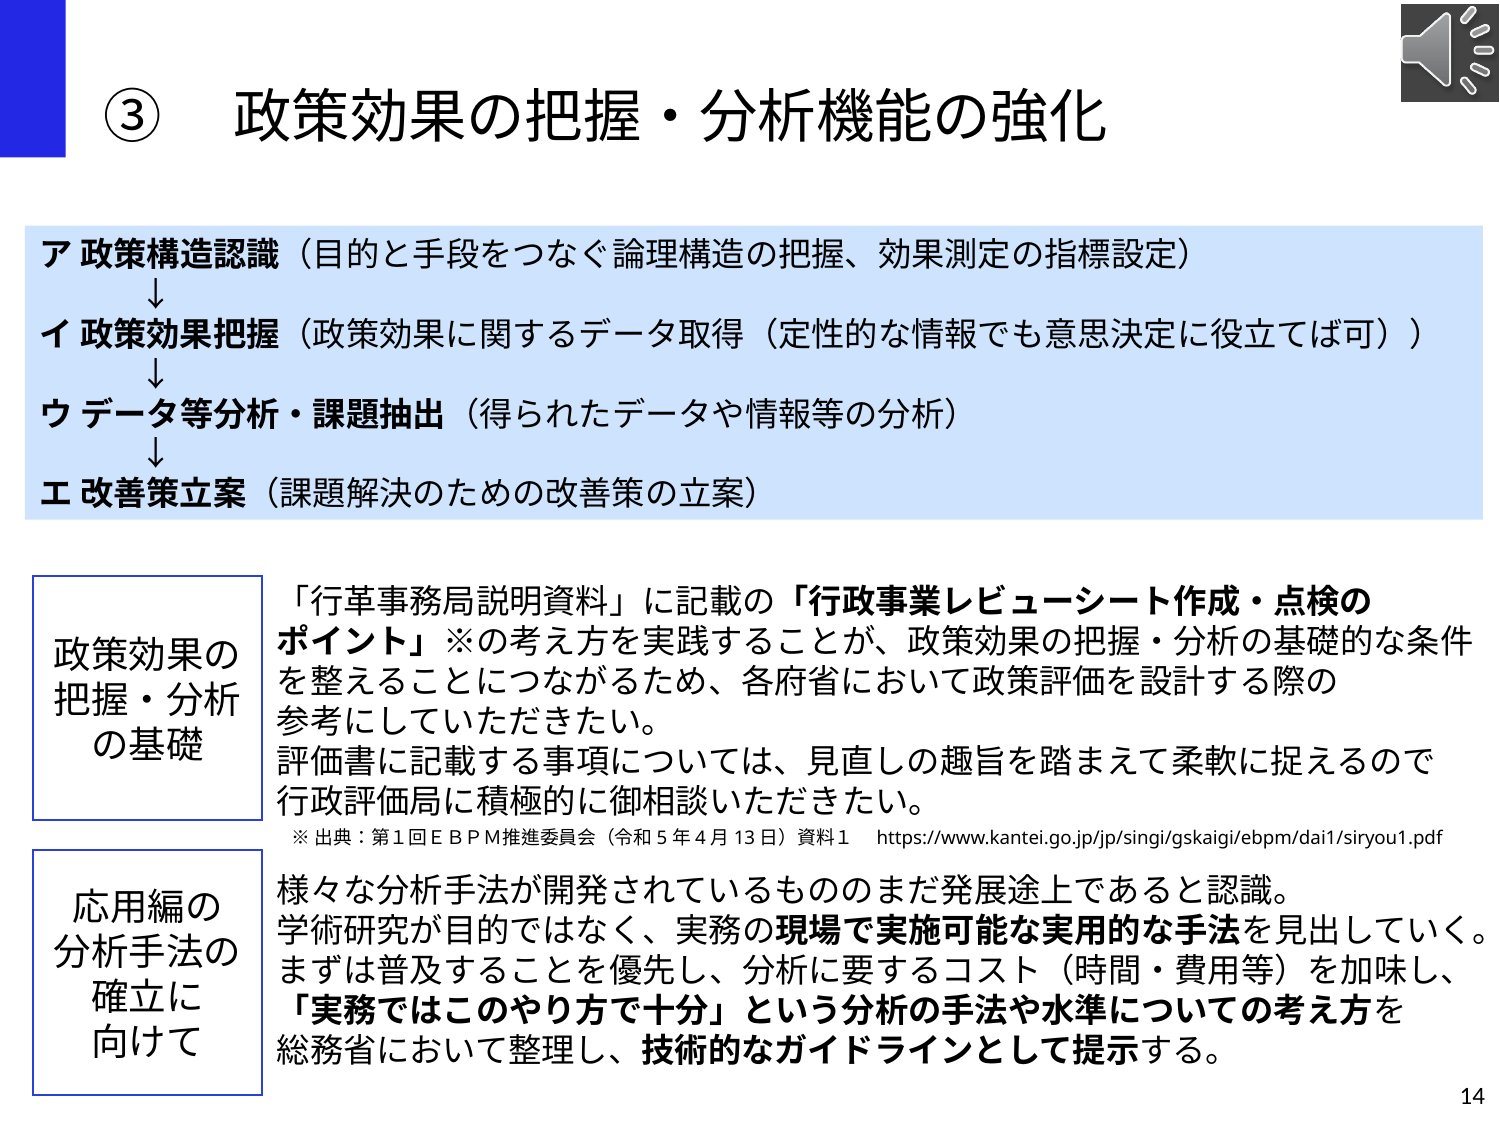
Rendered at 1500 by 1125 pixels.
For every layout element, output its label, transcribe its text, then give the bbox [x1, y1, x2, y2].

text_box ③ 政策効果の把握・分析機能の強化 [88, 71, 1374, 157]
text_box [0, 0, 67, 158]
text_box 政策効果の把握・分析の基礎 [32, 575, 262, 821]
text_box 応用編の 分析手法の確立に 向けて [32, 849, 263, 1096]
picture [1399, 2, 1500, 103]
text_box ※出典：第１回ＥＢＰＭ推進委員会（令和5年4月13日）資料１ https://www.kantei.go.jp/jp/singi/gskaigi/ebpm/dai1/siryou1.pdf [276, 818, 1500, 856]
slide_number 14 [1162, 1065, 1500, 1125]
text_box ア 政策構造認識（目的と手段をつなぐ論理構造の把握、効果測定の指標設定） ↓ イ 政策効果把握（政策効果に関するデータ取得（定性的な情報でも意思決定に役立てば可）） ↓ ウ データ等分析・課題抽出（得られたデータや情報等の分析） ↓ エ 改善策立案（課題解決のための改善策の立案） [24, 225, 1483, 520]
text_box 様々な分析手法が開発されているもののまだ発展途上であると認識。 学術研究が目的ではなく、実務の現場で実施可能な実用的な手法を見出していく。 まずは普及することを優先し、分析に要するコスト（時間・費用等）を加味し、 「実務ではこのやり方で十分」という分析の手法や水準についての考え方を 総務省において整理し、技術的なガイドラインとして提示する。 [262, 861, 1500, 1077]
text_box 「行革事務局説明資料」に記載の「行政事業レビューシート作成・点検の ポイント」※の考え方を実践することが、政策効果の把握・分析の基礎的な条件を整えることにつながるため、各府省において政策評価を設計する際の 参考にしていただきたい。 評価書に記載する事項については、見直しの趣旨を踏まえて柔軟に捉えるので 行政評価局に積極的に御相談いただきたい。 [262, 572, 1500, 828]
